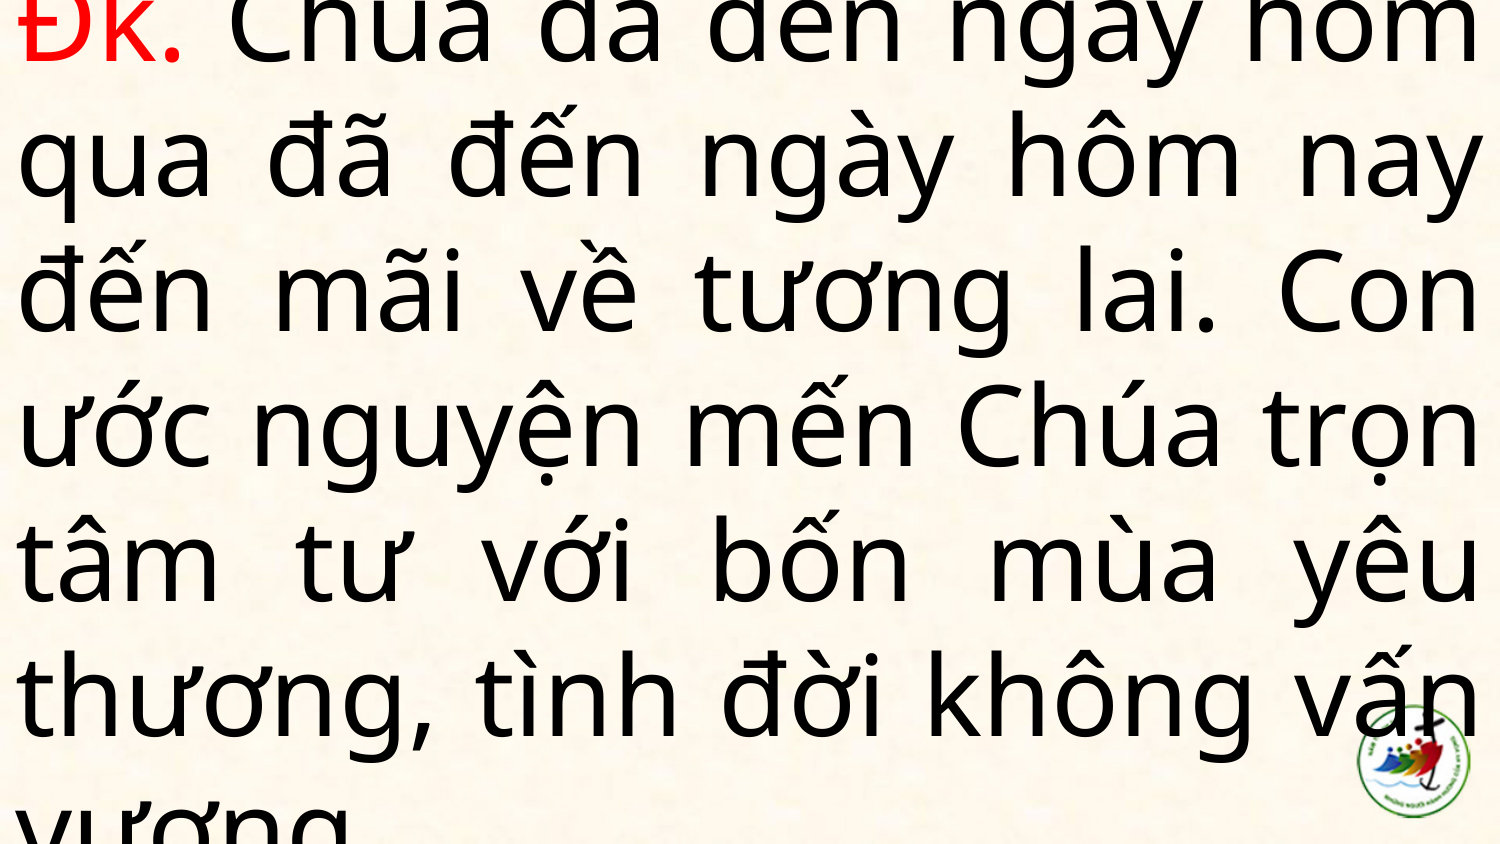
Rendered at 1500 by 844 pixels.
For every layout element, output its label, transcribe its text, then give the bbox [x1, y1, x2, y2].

title Đk. Chúa đã đến ngày hôm qua đã đến ngày hôm nay đến mãi về tương lai. Con ước nguyện mến Chúa trọn tâm tư với bốn mùa yêu thương, tình đời không vấn vương. [0, 0, 1500, 844]
